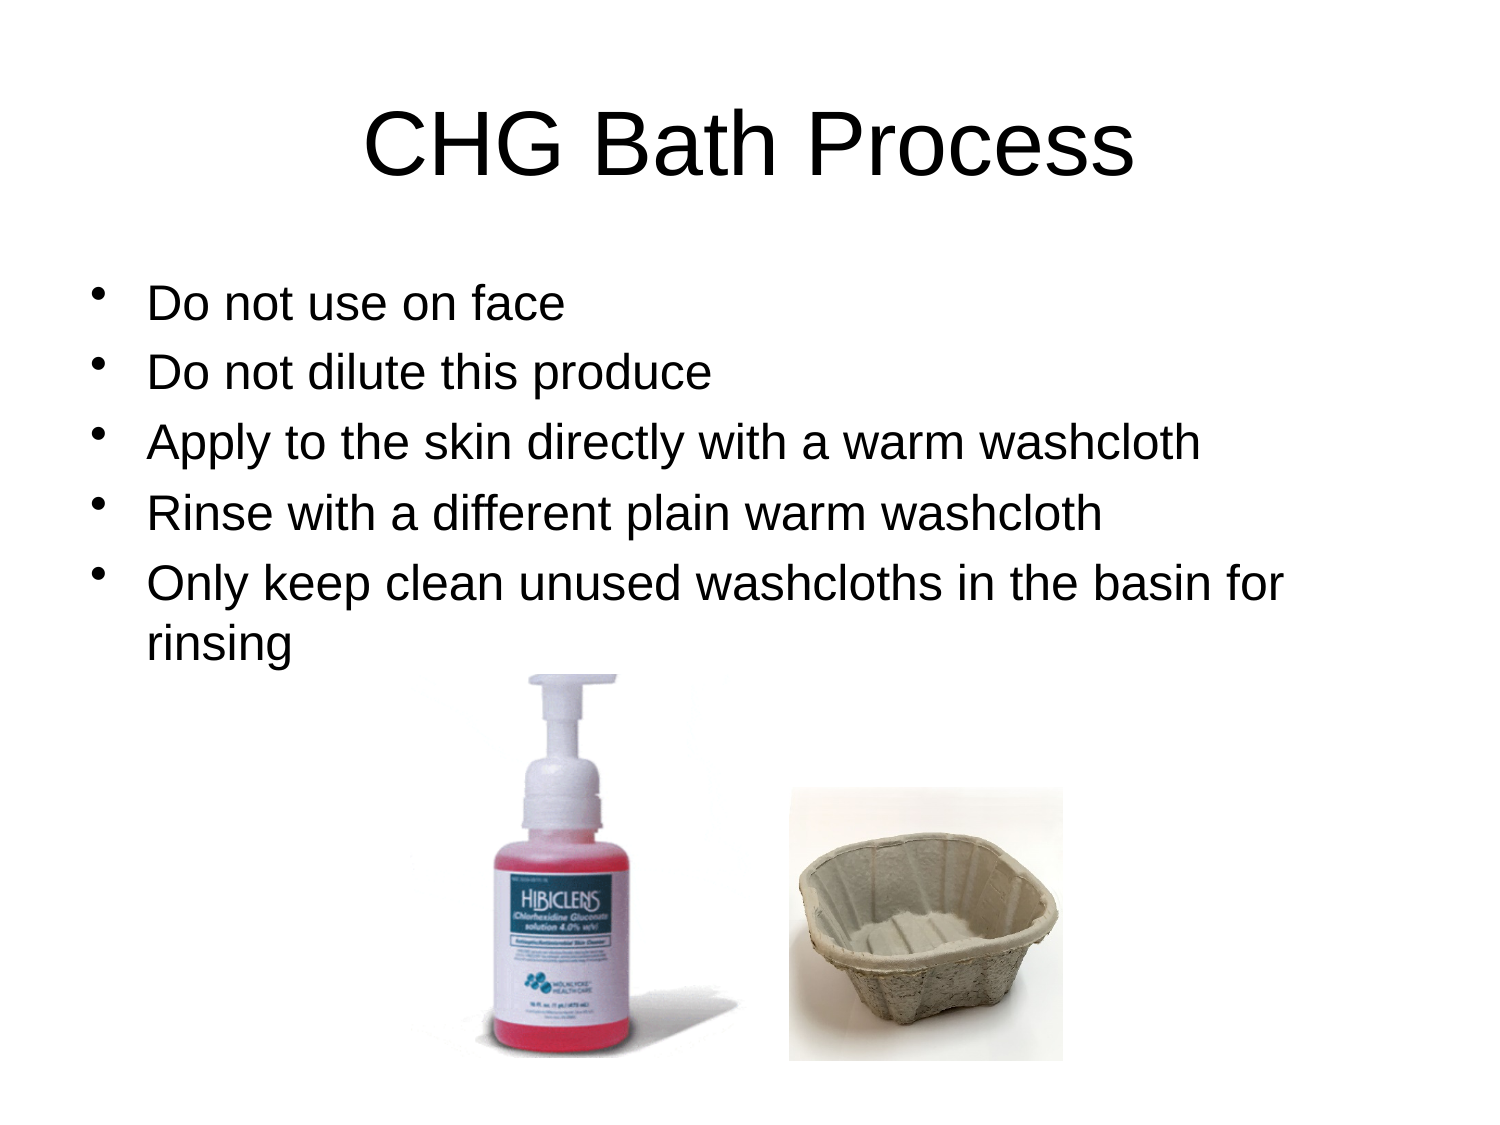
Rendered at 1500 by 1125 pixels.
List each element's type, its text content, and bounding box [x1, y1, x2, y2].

list Do not use on face Do not dilute this produce Apply to the skin directly with a warm washcloth Rinse with a different plain warm washcloth Only keep clean unused washcloths in the basin for rinsing [75, 262, 1425, 1005]
picture [789, 787, 1063, 1061]
picture [409, 674, 751, 1059]
title CHG Bath Process [75, 45, 1425, 233]
